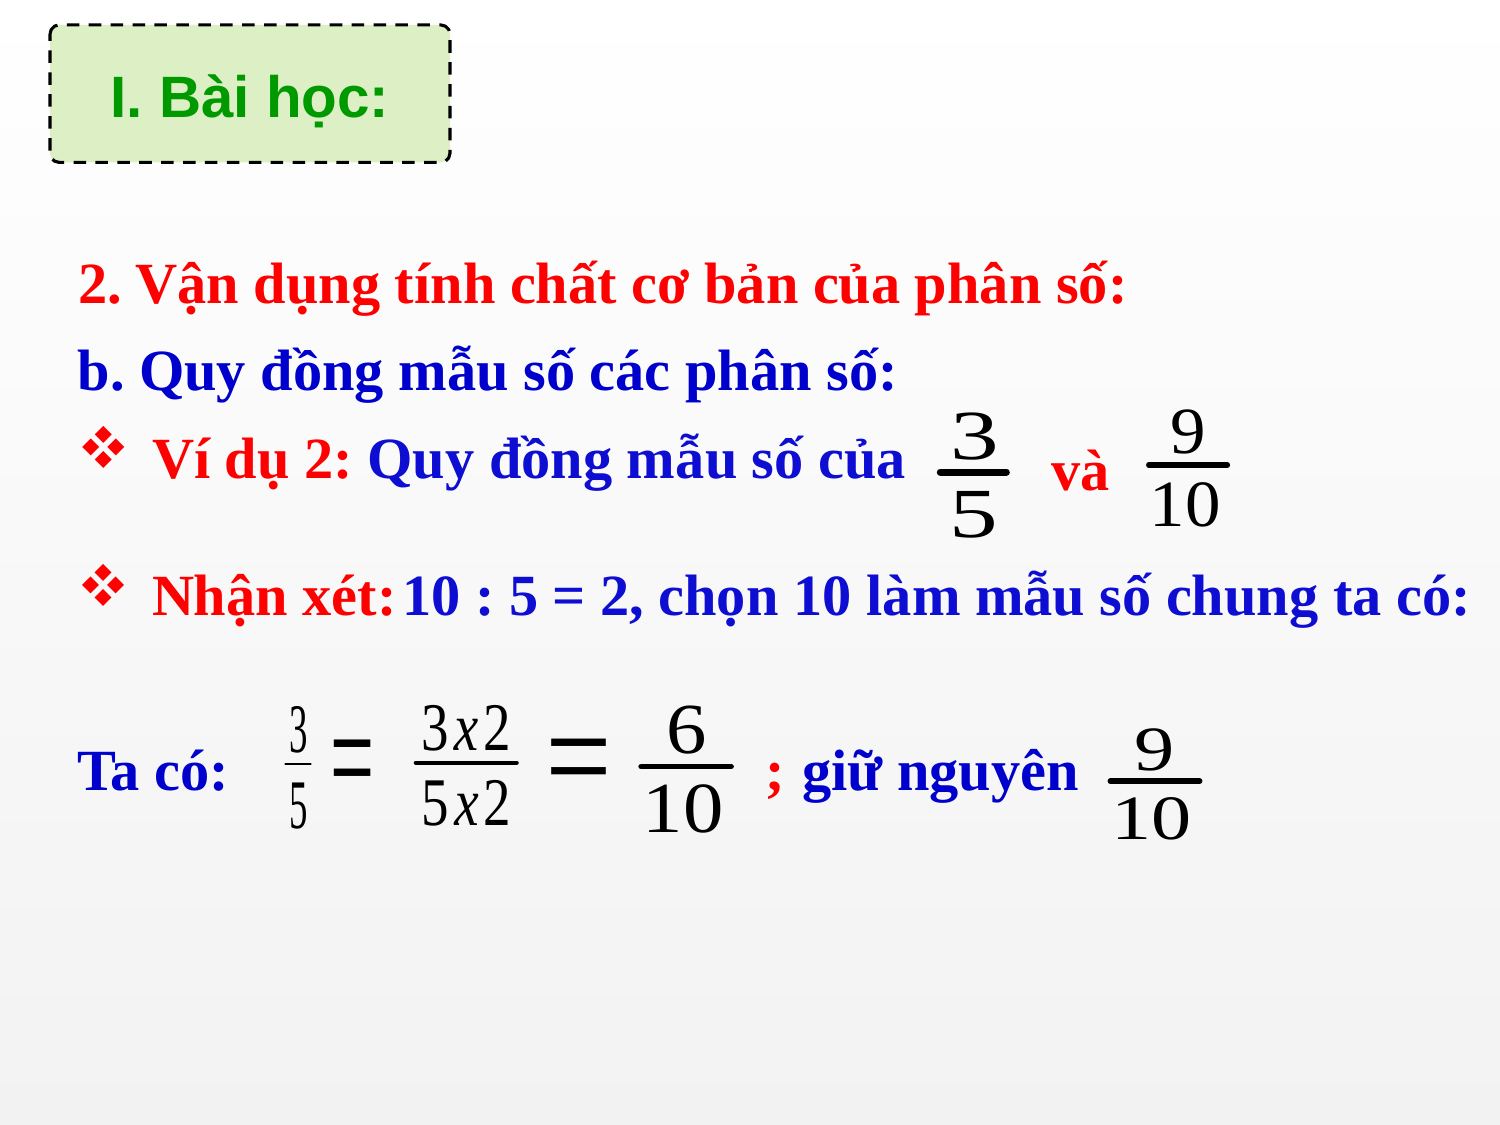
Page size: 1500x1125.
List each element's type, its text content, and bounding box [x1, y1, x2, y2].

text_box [399, 674, 613, 851]
text_box Ví dụ 2: Quy đồng mẫu số của [62, 412, 907, 498]
text_box Nhận xét: [62, 549, 387, 635]
text_box ; [761, 725, 787, 810]
text_box b. Quy đồng mẫu số các phân số: [62, 324, 913, 410]
text_box Ta có: [62, 725, 263, 810]
text_box giữ nguyên [787, 725, 1082, 810]
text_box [1128, 379, 1251, 551]
text_box 10 : 5 = 2, chọn 10 làm mẫu số chung ta có: [387, 549, 1488, 635]
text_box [1087, 699, 1226, 863]
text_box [912, 381, 1038, 563]
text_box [274, 674, 376, 854]
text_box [617, 673, 757, 859]
text_box 2. Vận dụng tính chất cơ bản của phân số: [63, 237, 1143, 323]
text_box và [1041, 425, 1123, 510]
text_box I. Bài học: [49, 24, 451, 163]
